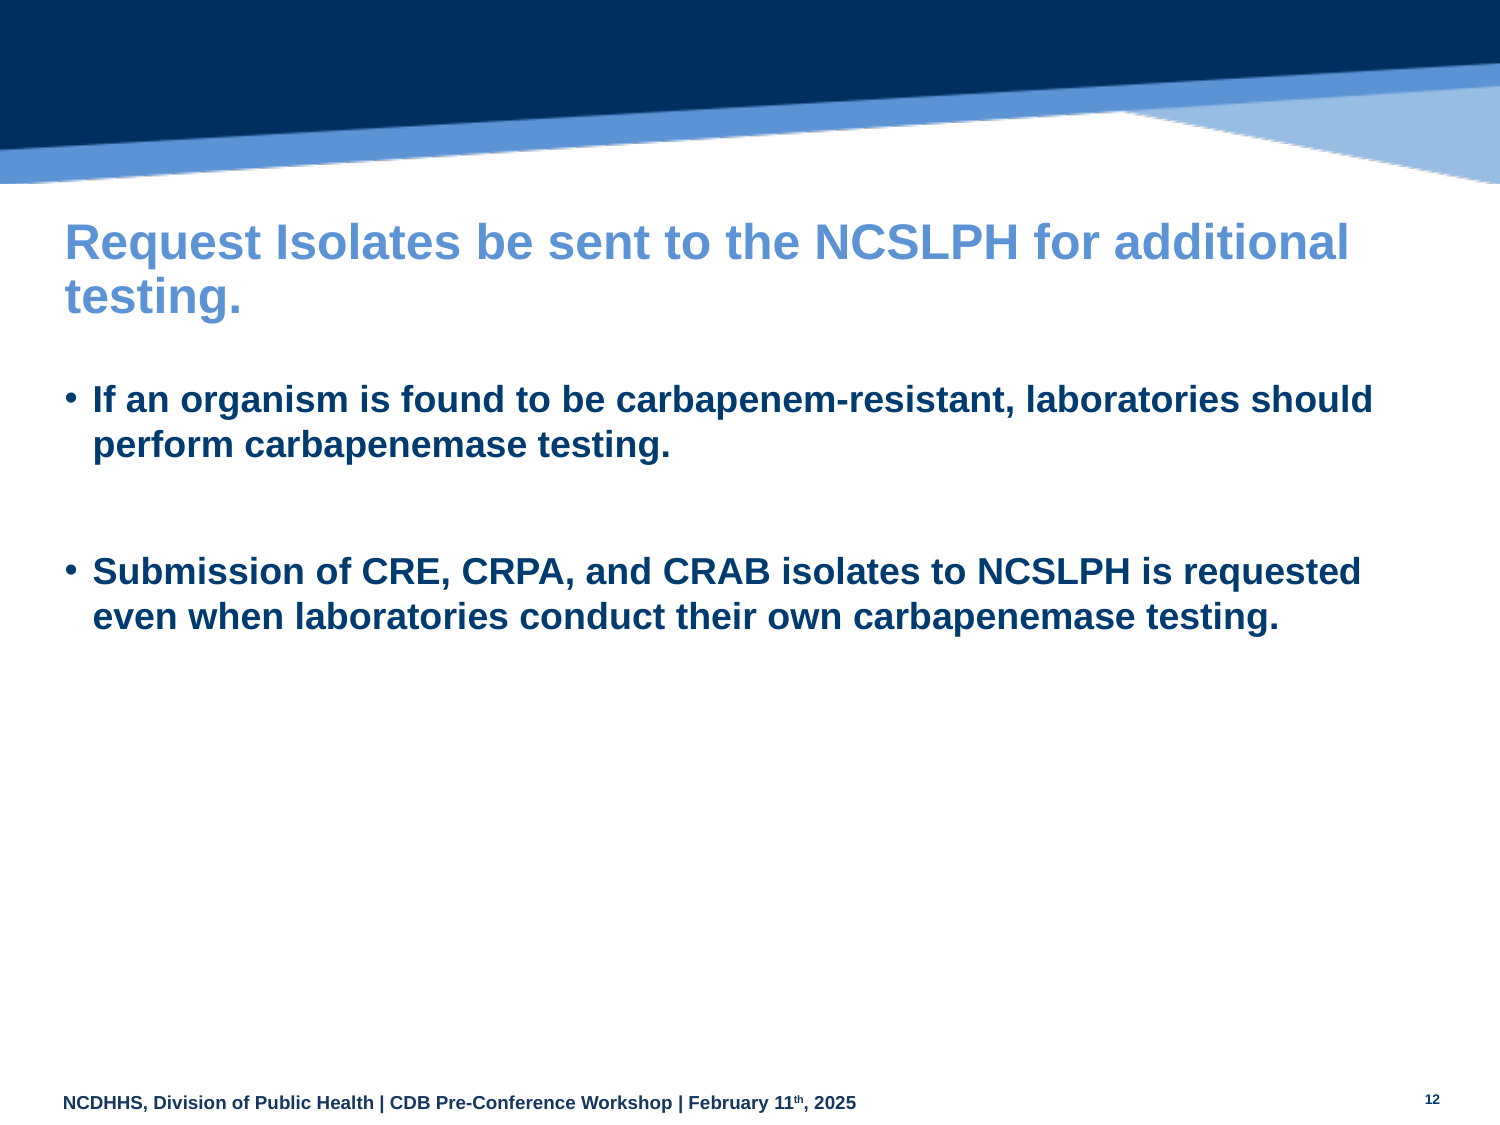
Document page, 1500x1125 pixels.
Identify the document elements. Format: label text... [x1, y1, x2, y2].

slide_number 12 [1362, 1083, 1456, 1125]
list If an organism is found to be carbapenem-resistant, laboratories should perform carbapenemase testing. Submission of CRE, CRPA, and CRAB isolates to NCSLPH is requested even when laboratories conduct their own carbapenemase testing. [49, 367, 1455, 1047]
title Request Isolates be sent to the NCSLPH for additional testing. [49, 208, 1455, 299]
